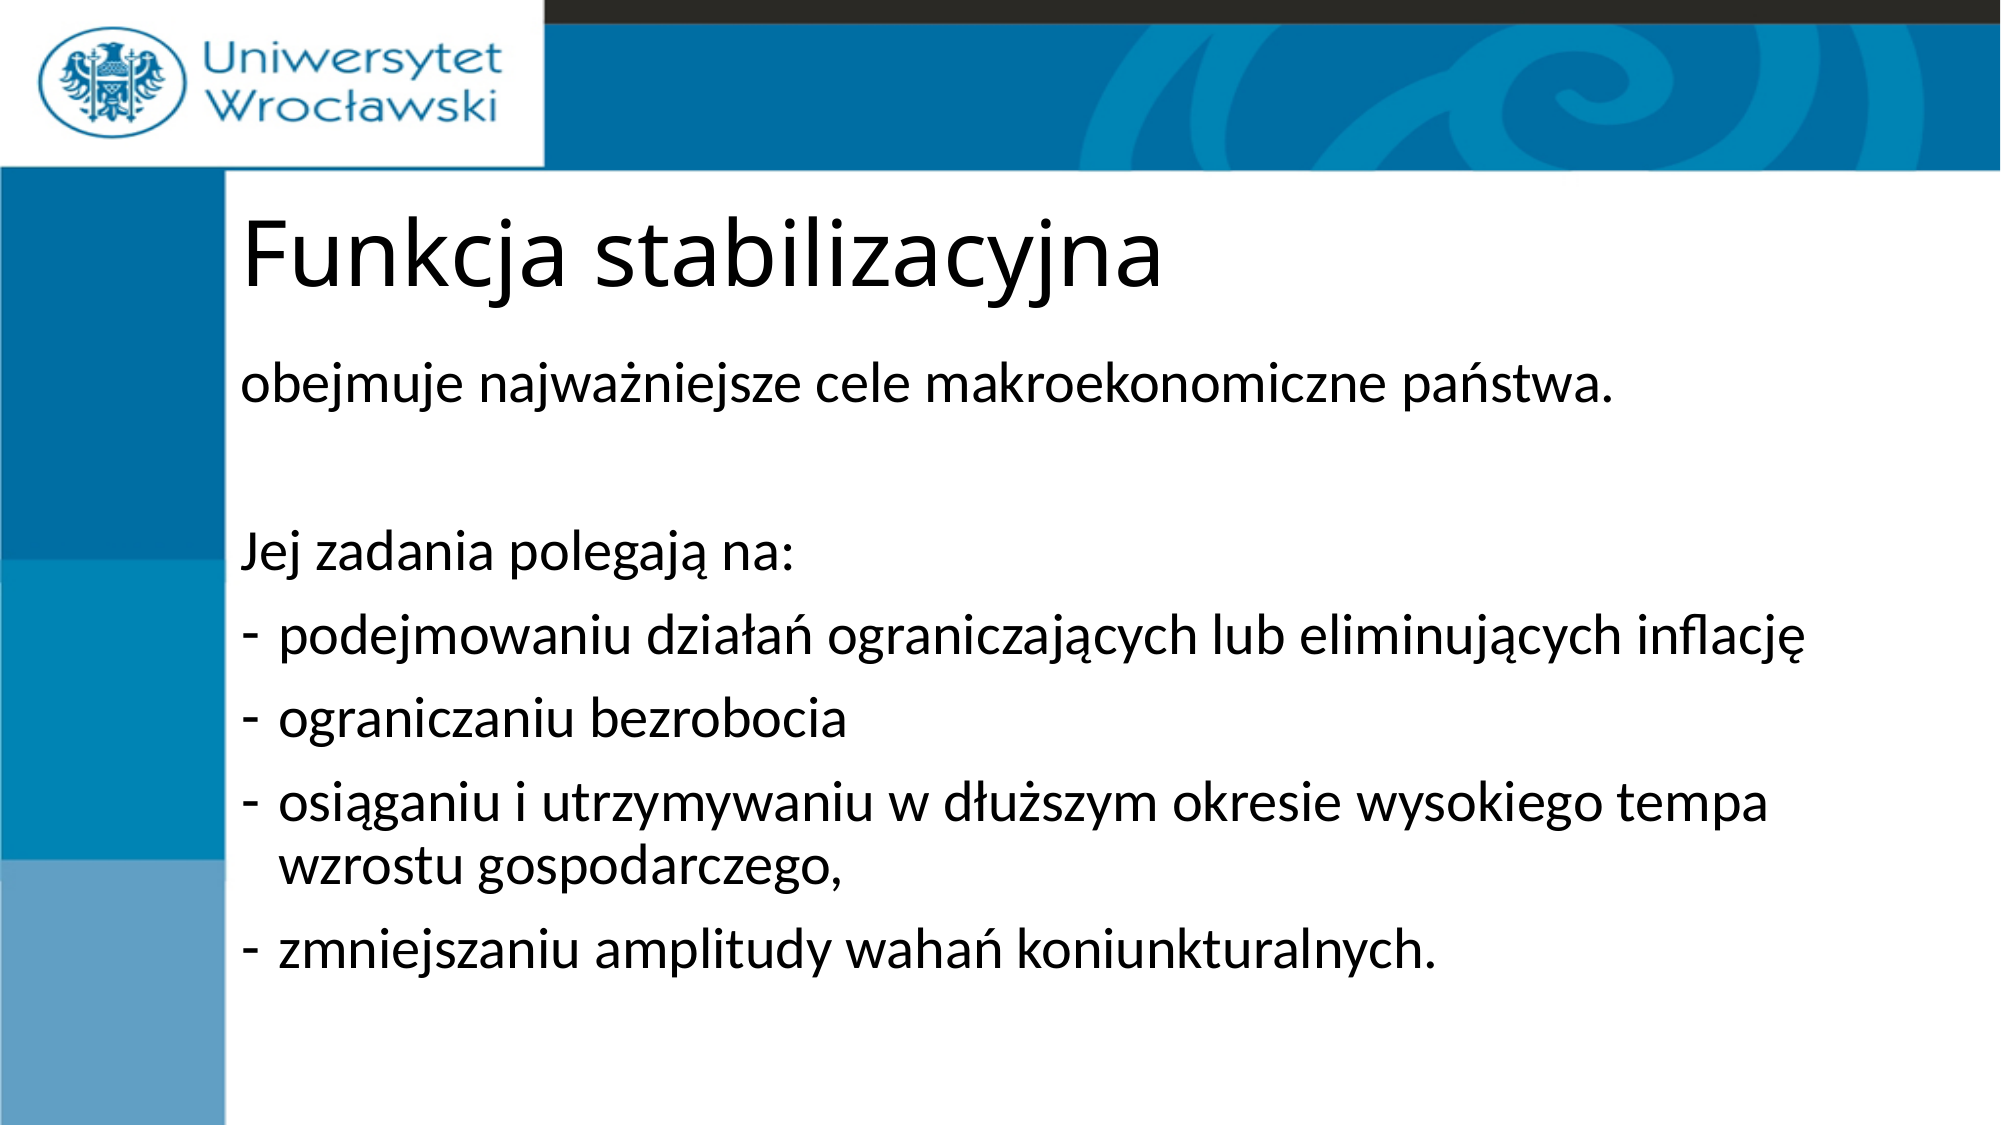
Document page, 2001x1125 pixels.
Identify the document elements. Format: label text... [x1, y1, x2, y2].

title Funkcja stabilizacyjna [225, 148, 1951, 345]
picture [0, 0, 2001, 1125]
list obejmuje najważniejsze cele makroekonomiczne państwa. Jej zadania polegają na: podejmowaniu działań ograniczających lub eliminujących inflację ograniczaniu bezrobocia osiąganiu i utrzymywaniu w dłuższym okresie wysokiego tempa wzrostu gospodarczego, zmniejszaniu amplitudy wahań koniunkturalnych. [225, 345, 1951, 1059]
